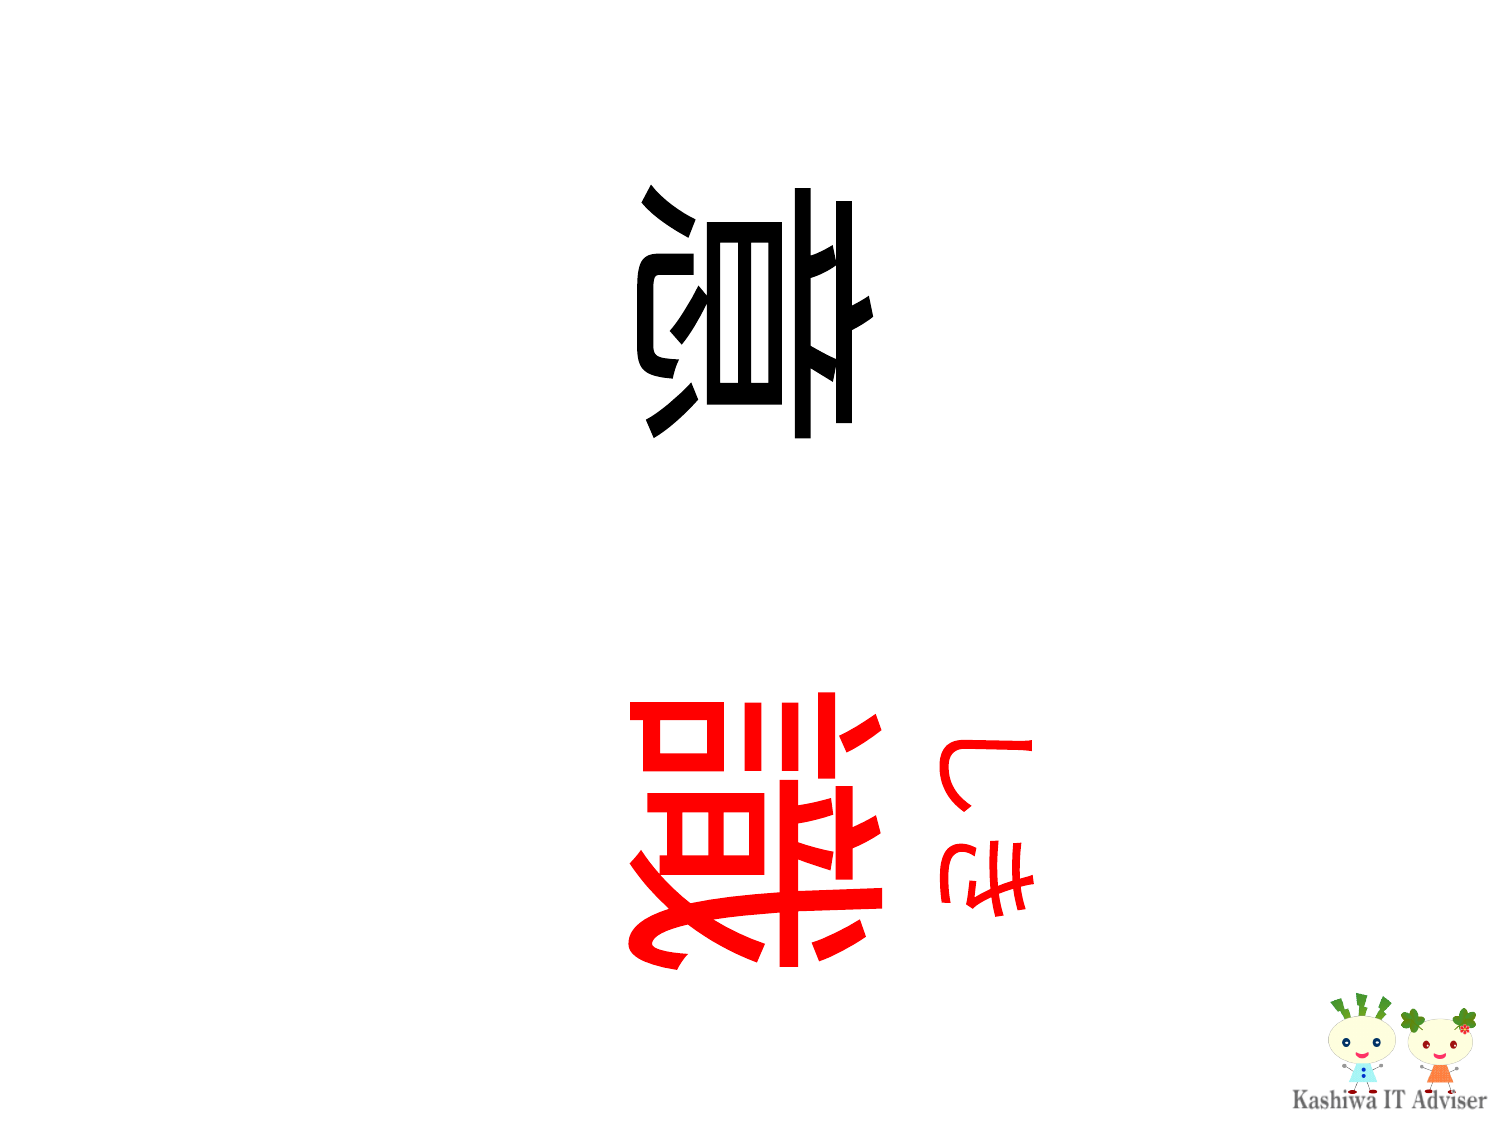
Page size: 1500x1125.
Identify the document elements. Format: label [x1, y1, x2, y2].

picture [1292, 992, 1488, 1110]
